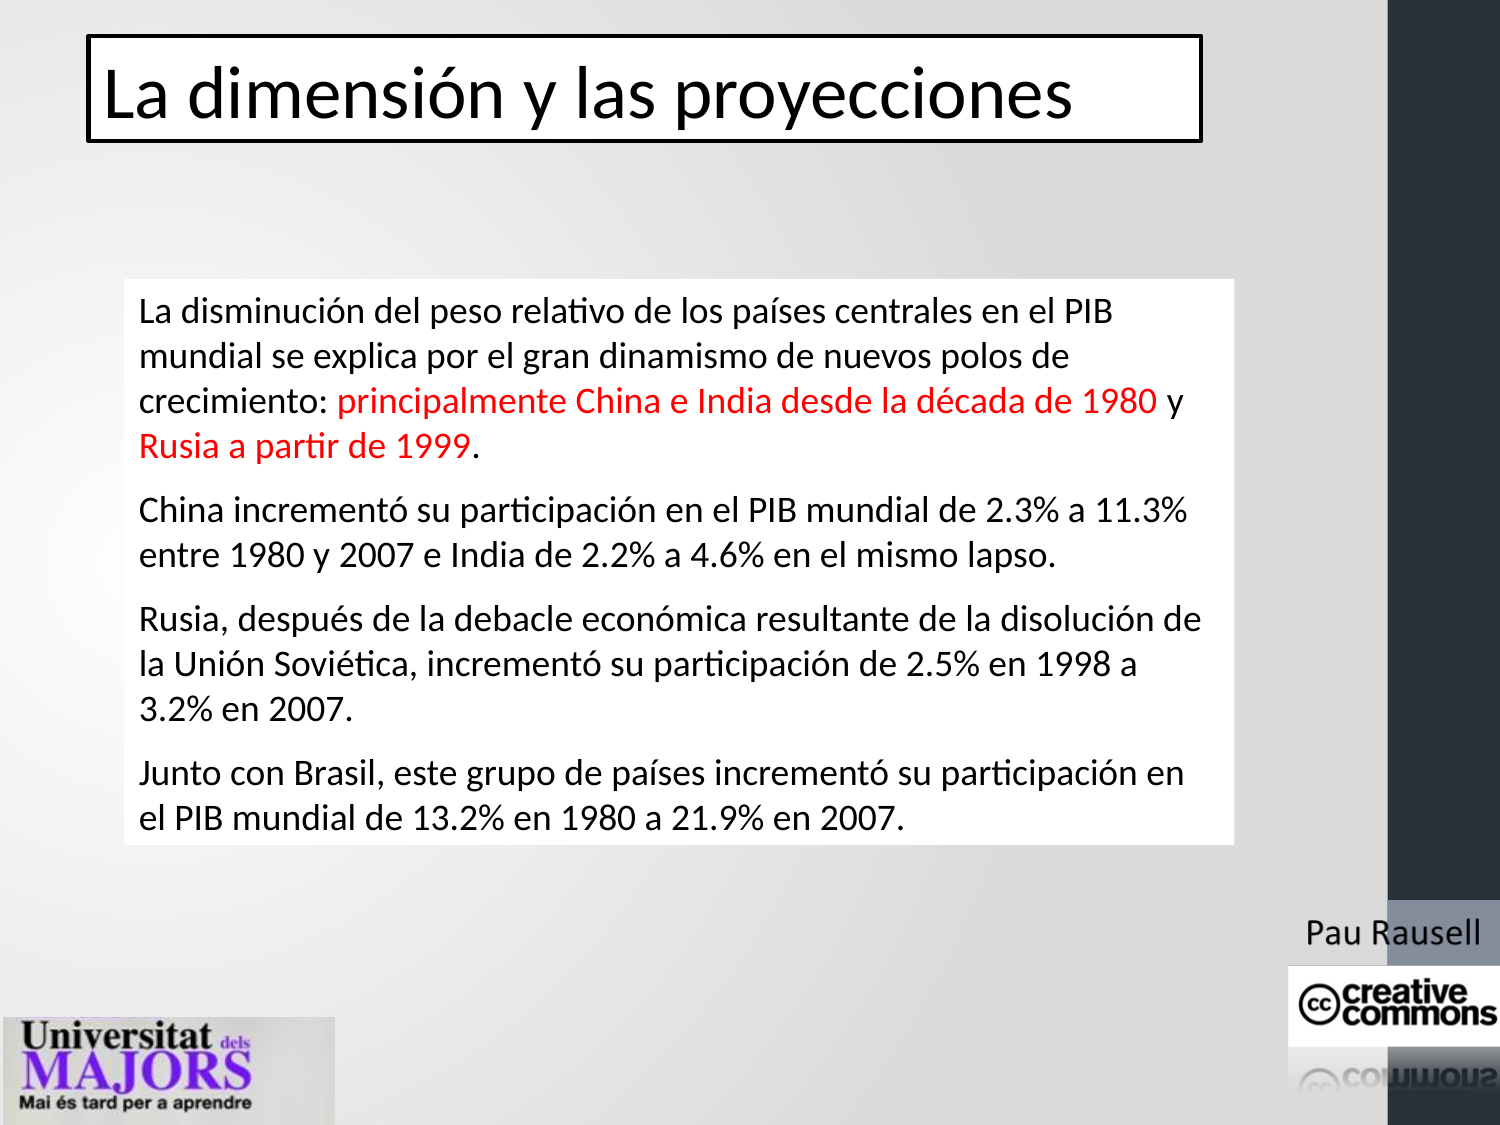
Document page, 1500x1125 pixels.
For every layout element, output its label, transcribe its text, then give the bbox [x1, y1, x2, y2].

picture [2, 1017, 335, 1125]
picture [1281, 897, 1500, 1125]
text_box La disminución del peso relativo de los países centrales en el PIB mundial se explica por el gran dinamismo de nuevos polos de crecimiento: principalmente China e India desde la década de 1980 y Rusia a partir de 1999. China incrementó su participación en el PIB mundial de 2.3% a 11.3% entre 1980 y 2007 e India de 2.2% a 4.6% en el mismo lapso. Rusia, después de la debacle económica resultante de la disolución de la Unión Soviética, incrementó su participación de 2.5% en 1998 a 3.2% en 2007. Junto con Brasil, este grupo de países incrementó su participación en el PIB mundial de 13.2% en 1980 a 21.9% en 2007. [123, 278, 1235, 845]
text_box La dimensión y las proyecciones [86, 34, 1203, 143]
